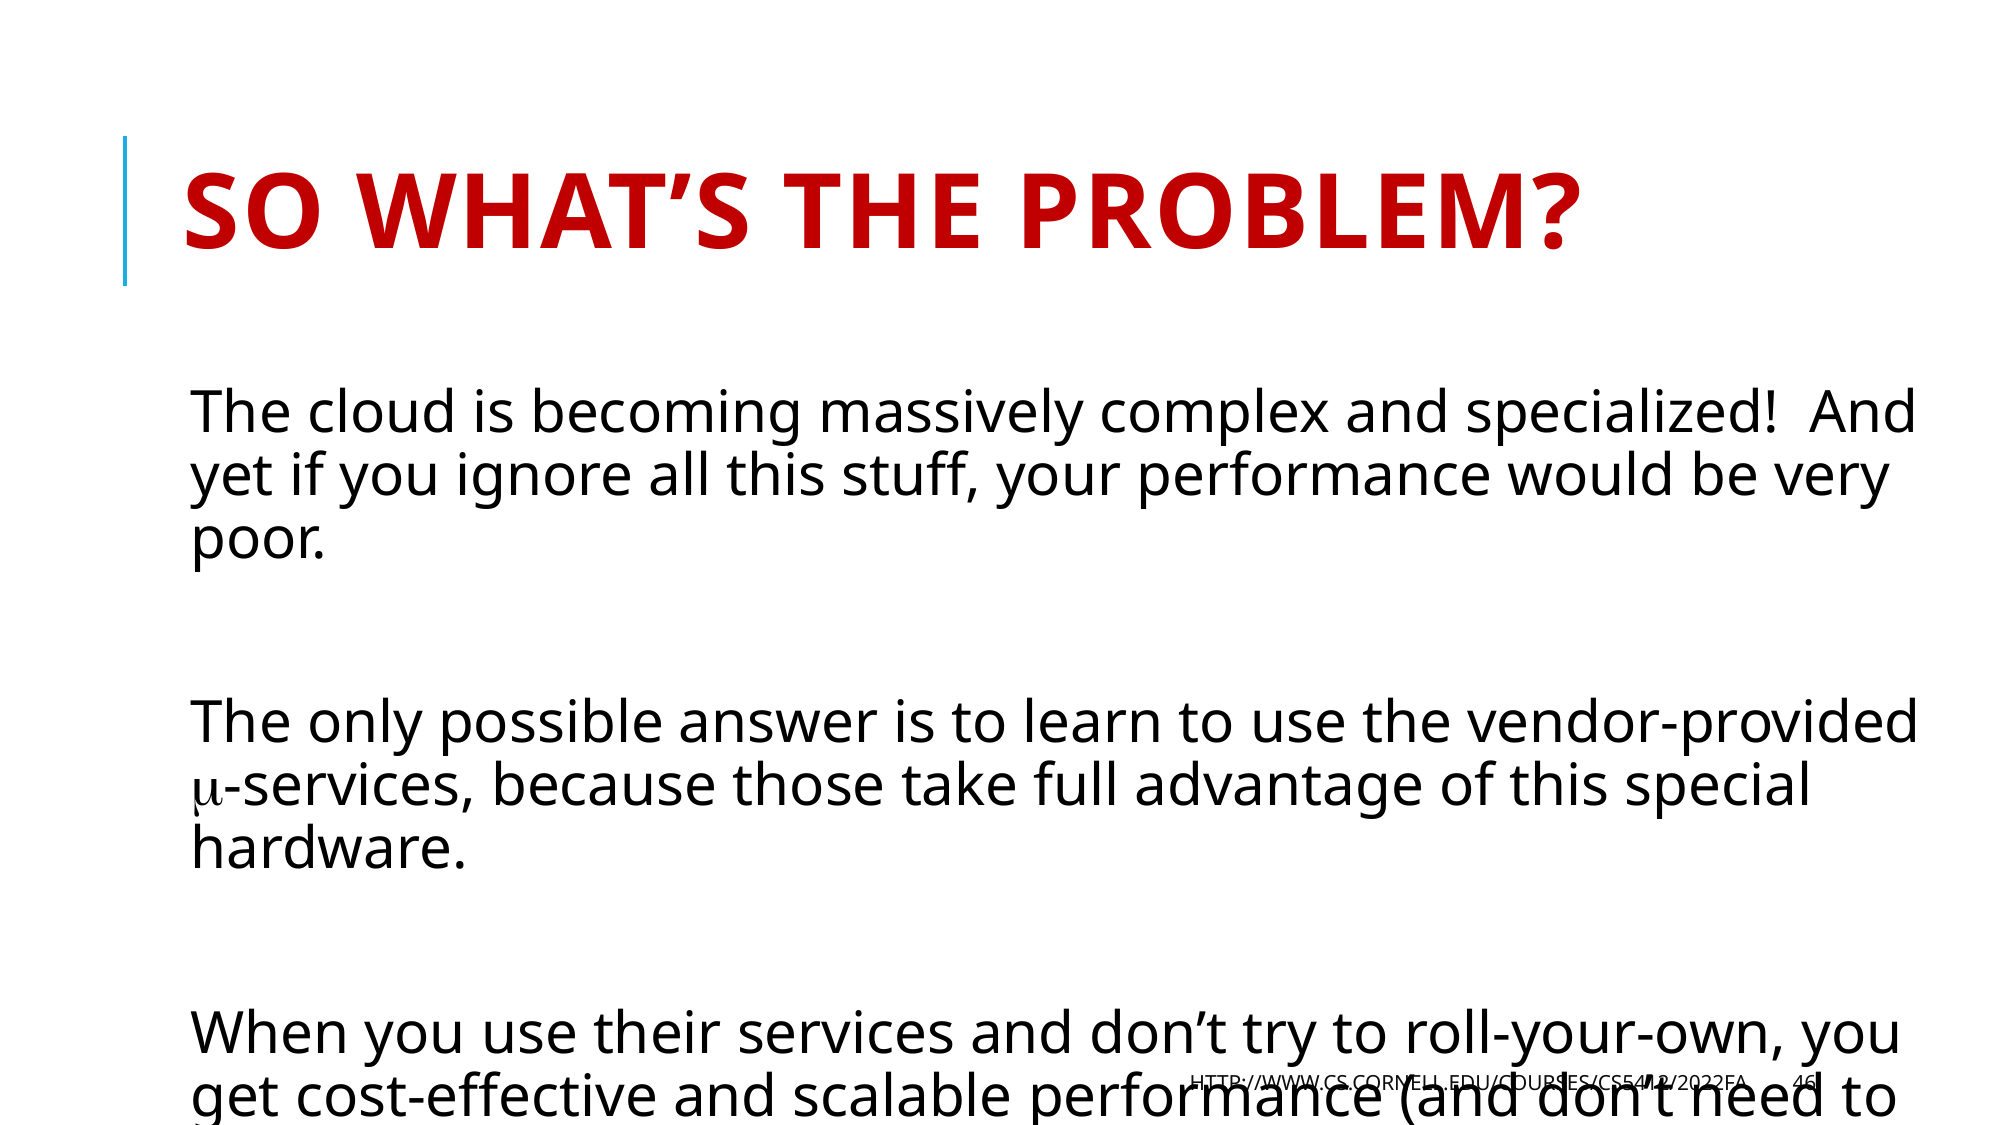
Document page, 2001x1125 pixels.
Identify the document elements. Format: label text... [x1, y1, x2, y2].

slide_number 46 [1777, 1061, 1938, 1107]
footer http://www.cs.cornell.edu/courses/cs5412/2022fa [794, 1061, 1763, 1107]
title So what’s the problem? [168, 96, 1938, 342]
list The cloud is becoming massively complex and specialized! And yet if you ignore all this stuff, your performance would be very poor. The only possible answer is to learn to use the vendor-provided -services, because those take full advantage of this special hardware. When you use their services and don’t try to roll-your-own, you get cost-effective and scalable performance (and don’t need to learn Verilog). [168, 375, 1938, 1035]
